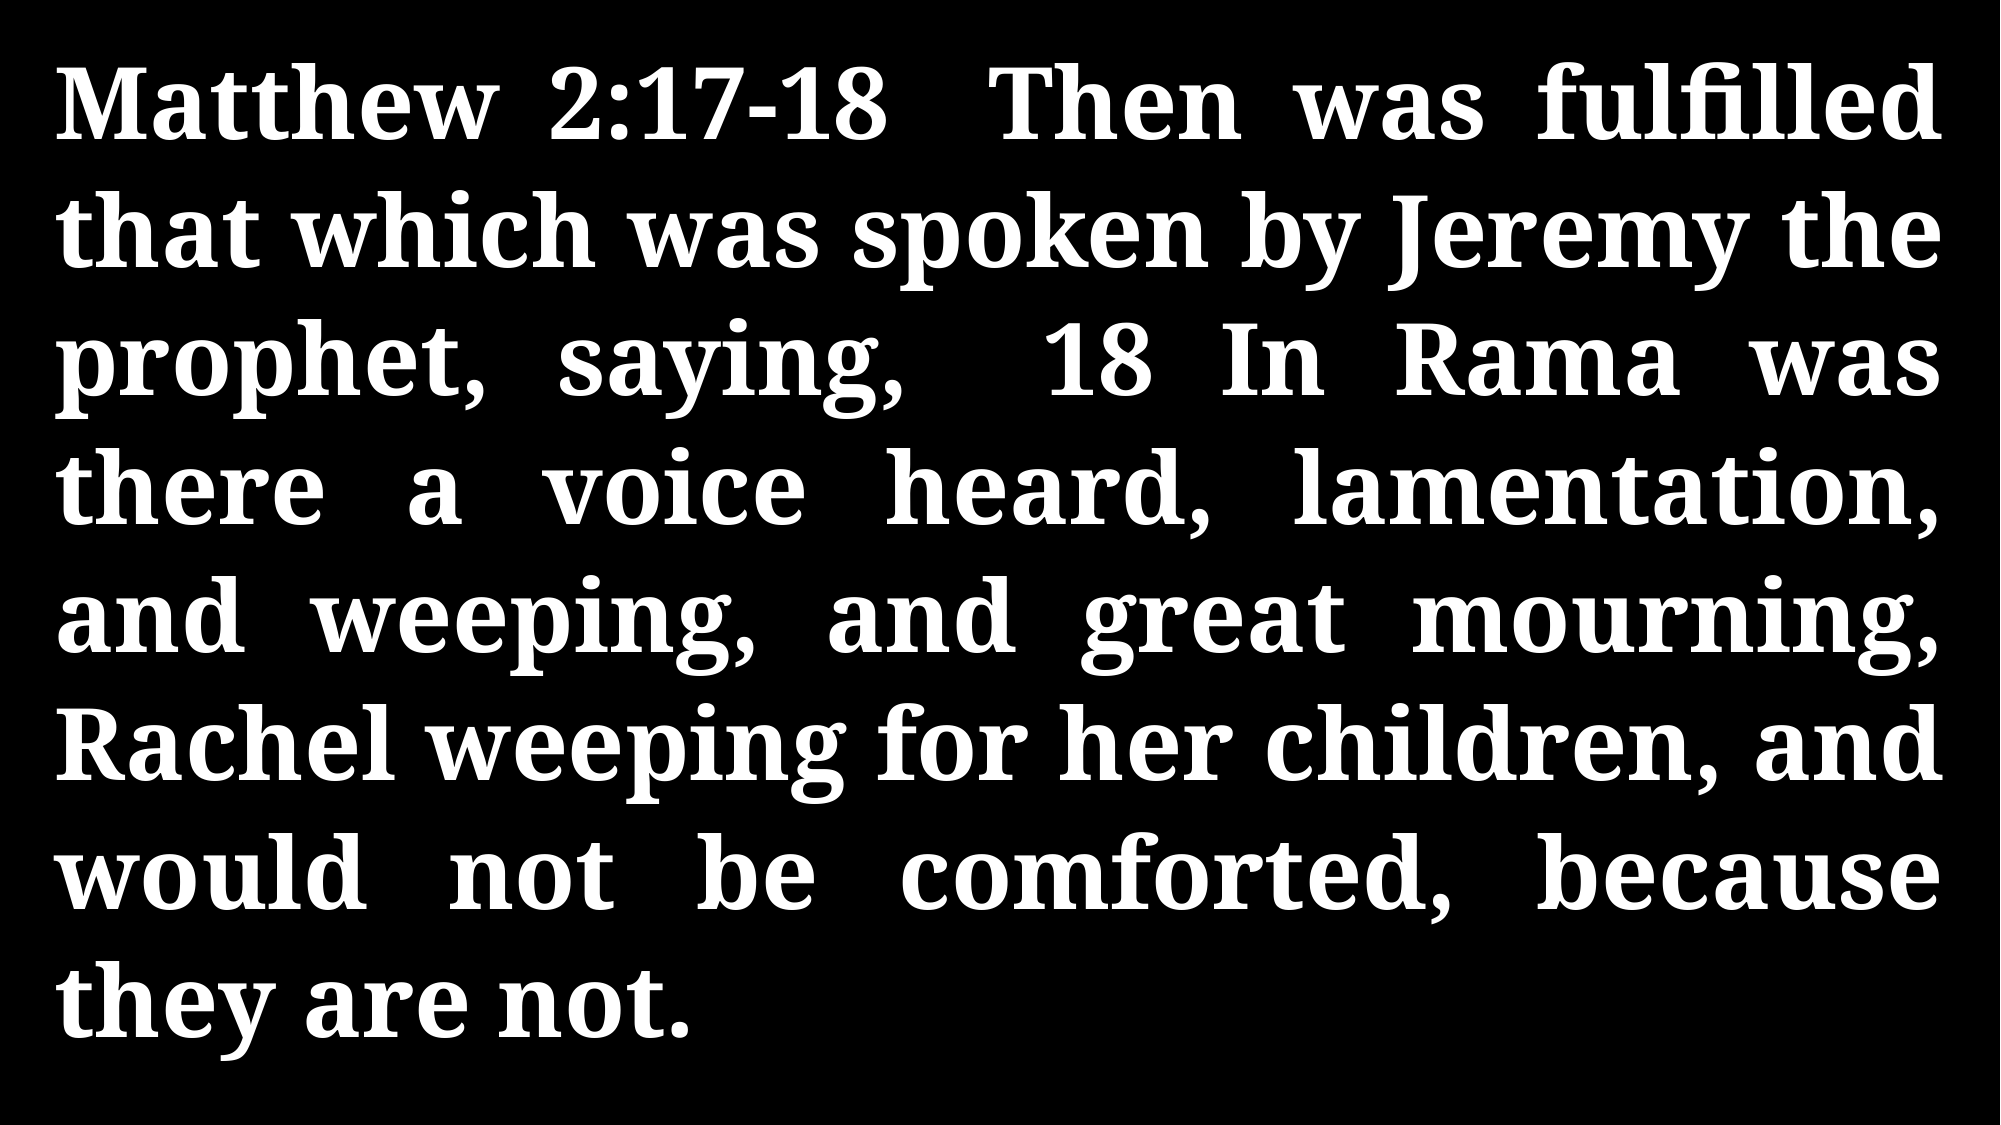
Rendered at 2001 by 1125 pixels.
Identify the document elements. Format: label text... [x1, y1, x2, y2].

text_box Matthew 2:17-18 Then was fulfilled that which was spoken by Jeremy the prophet, saying, 18 In Rama was there a voice heard, lamentation, and weeping, and great mourning, Rachel weeping for her children, and would not be comforted, because they are not. [39, 23, 1961, 1065]
